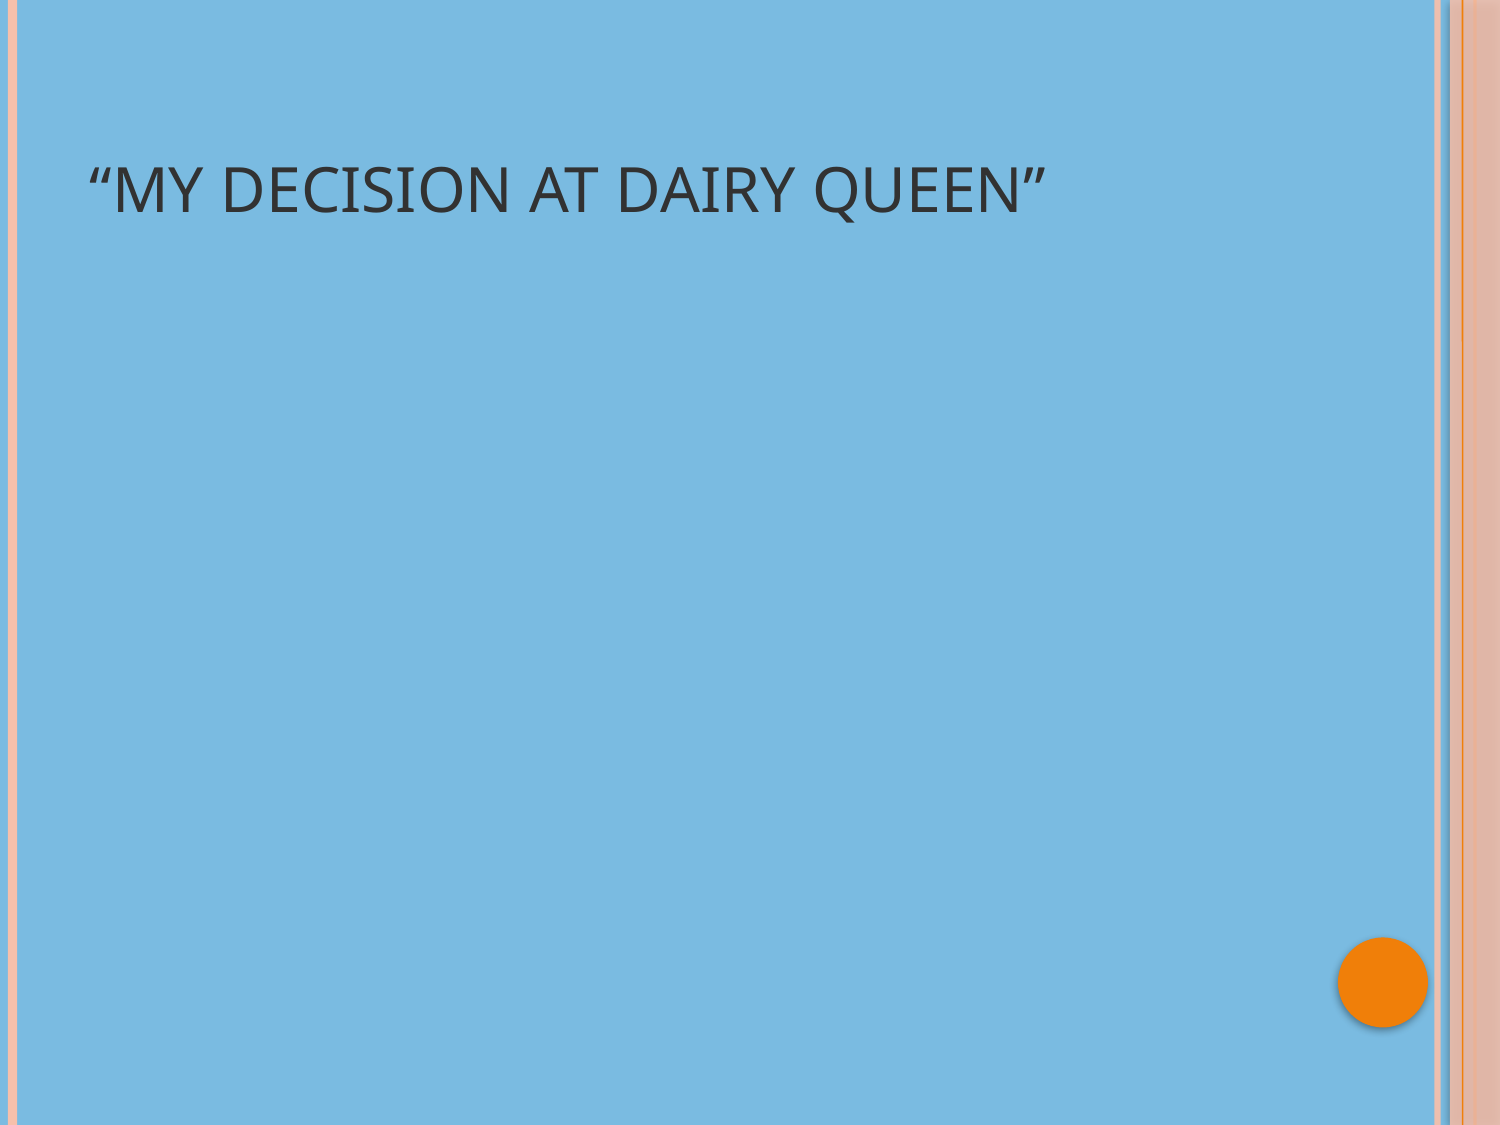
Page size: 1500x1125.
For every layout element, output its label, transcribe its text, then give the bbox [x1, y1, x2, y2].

title “My Decision at Dairy Queen” [75, 45, 1300, 233]
